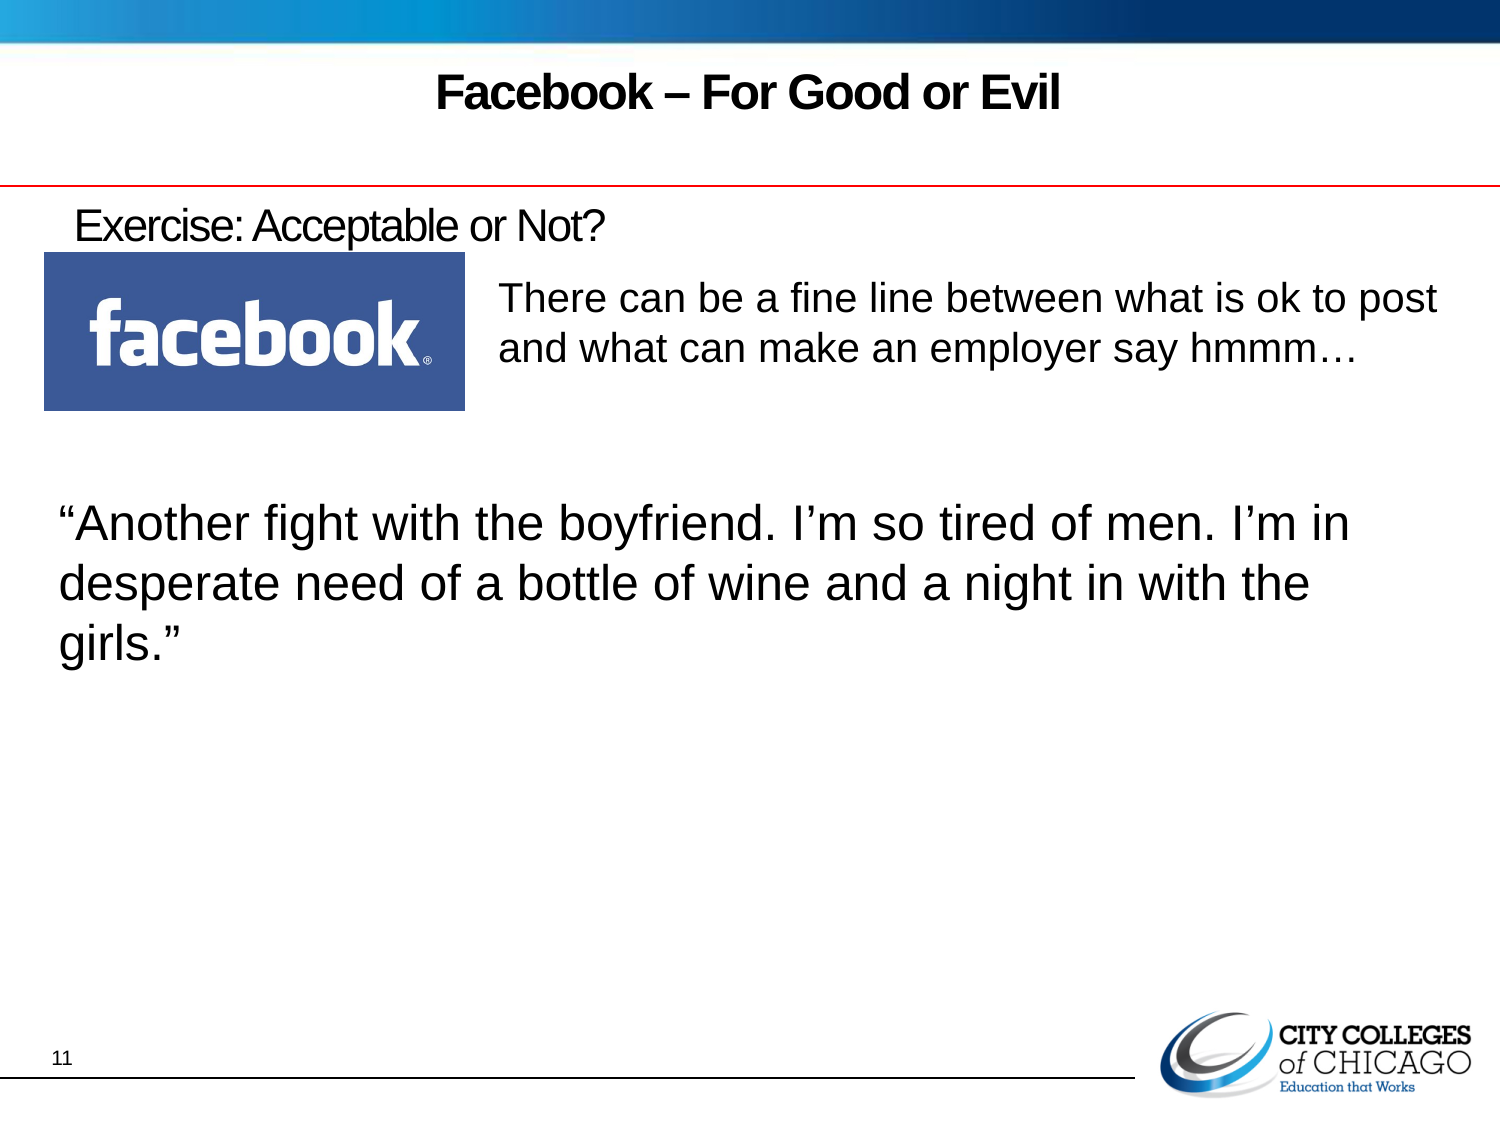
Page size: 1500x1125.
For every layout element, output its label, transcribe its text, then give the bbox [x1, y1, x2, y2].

slide_number 11 [0, 1037, 88, 1078]
picture [0, 187, 1500, 1125]
list Exercise: Acceptable or Not? [73, 192, 1424, 863]
title Facebook – For Good or Evil [73, 0, 1424, 124]
picture [0, 0, 1500, 185]
text_box There can be a fine line between what is ok to post and what can make an employer say hmmm… [483, 263, 1463, 379]
text_box “Another fight with the boyfriend. I’m so tired of men. I’m in desperate need of a bottle of wine and a night in with the girls.” [43, 483, 1423, 678]
